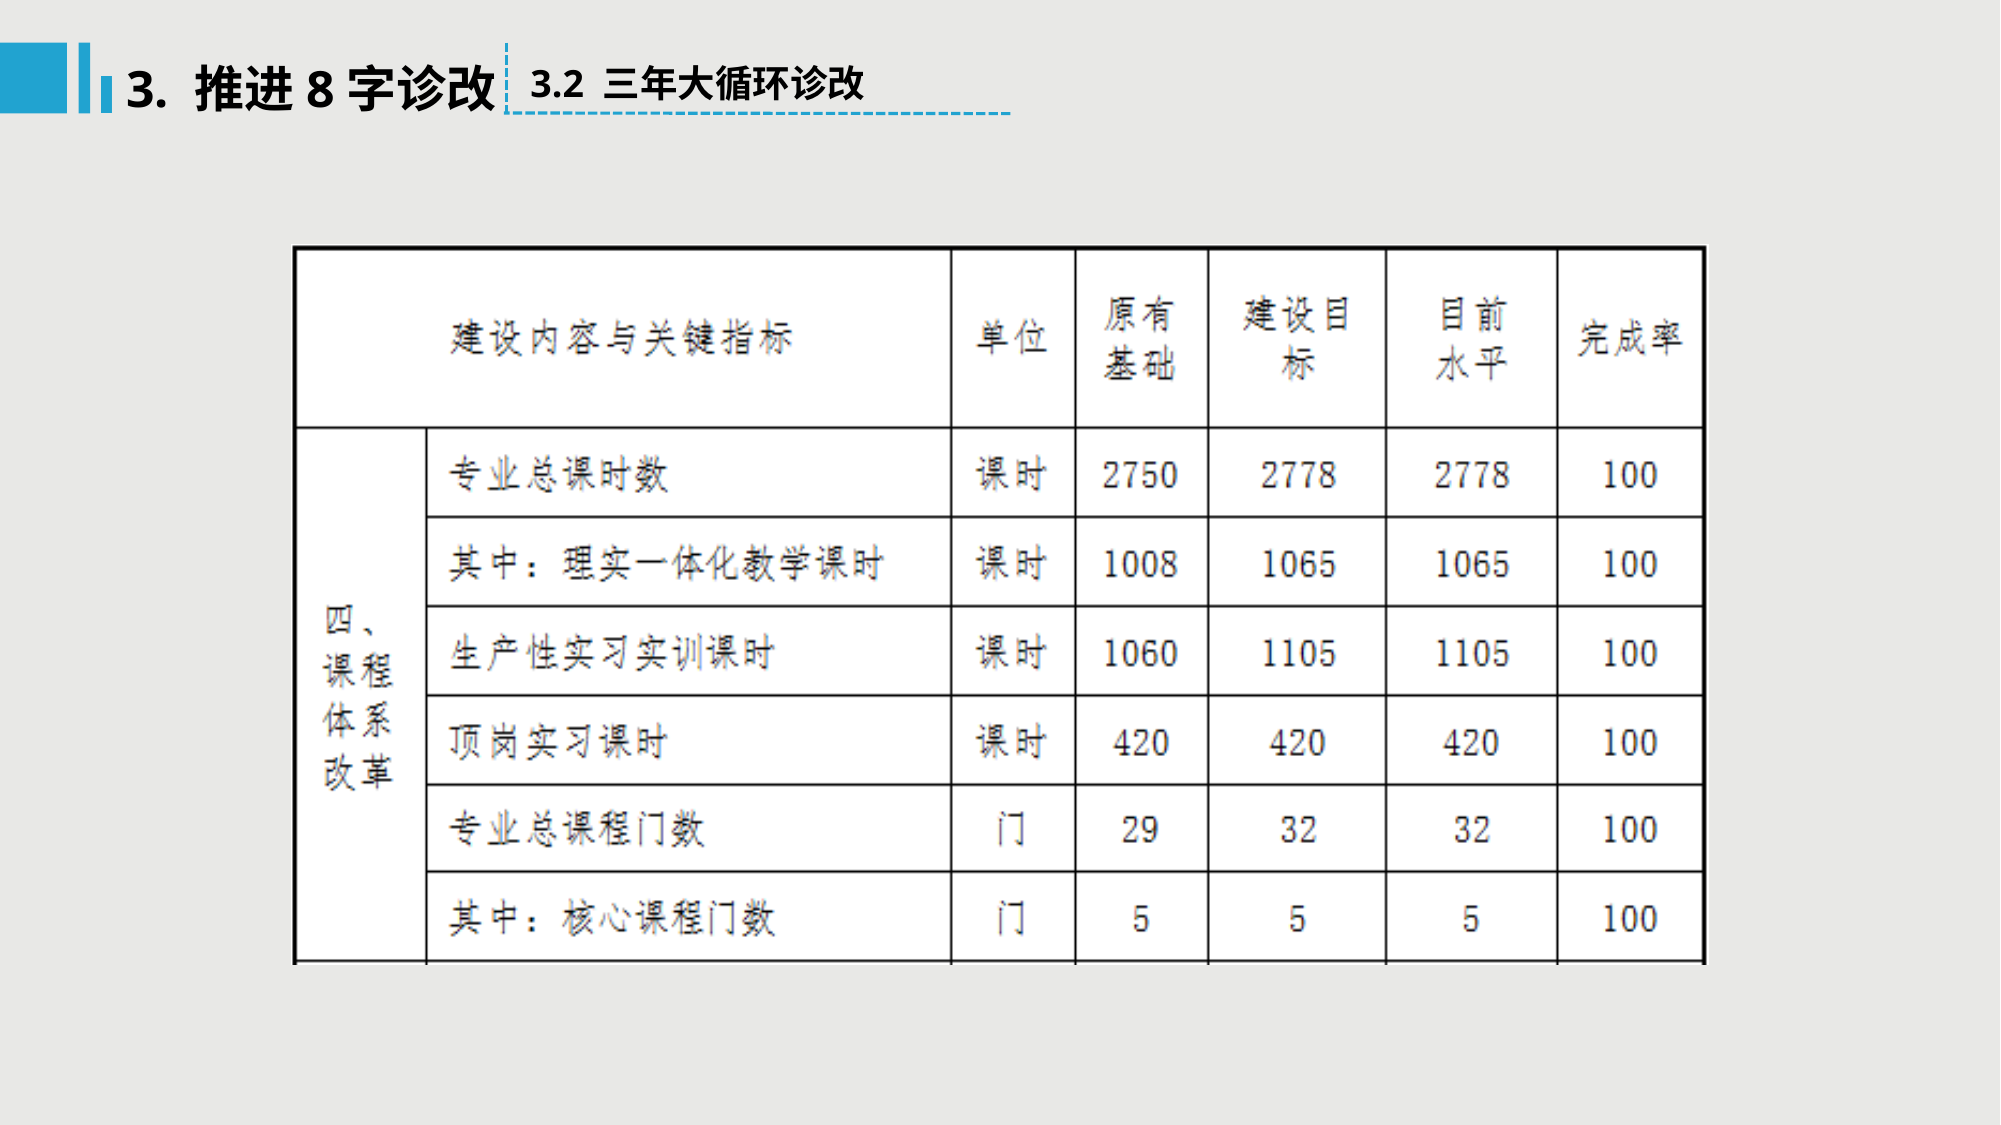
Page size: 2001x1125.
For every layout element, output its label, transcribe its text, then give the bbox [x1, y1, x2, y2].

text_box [503, 42, 1011, 114]
picture [290, 244, 1709, 965]
text_box [99, 74, 111, 115]
text_box [0, 41, 69, 116]
text_box [77, 41, 92, 116]
text_box 3. 推进8字诊改 [111, 49, 701, 125]
